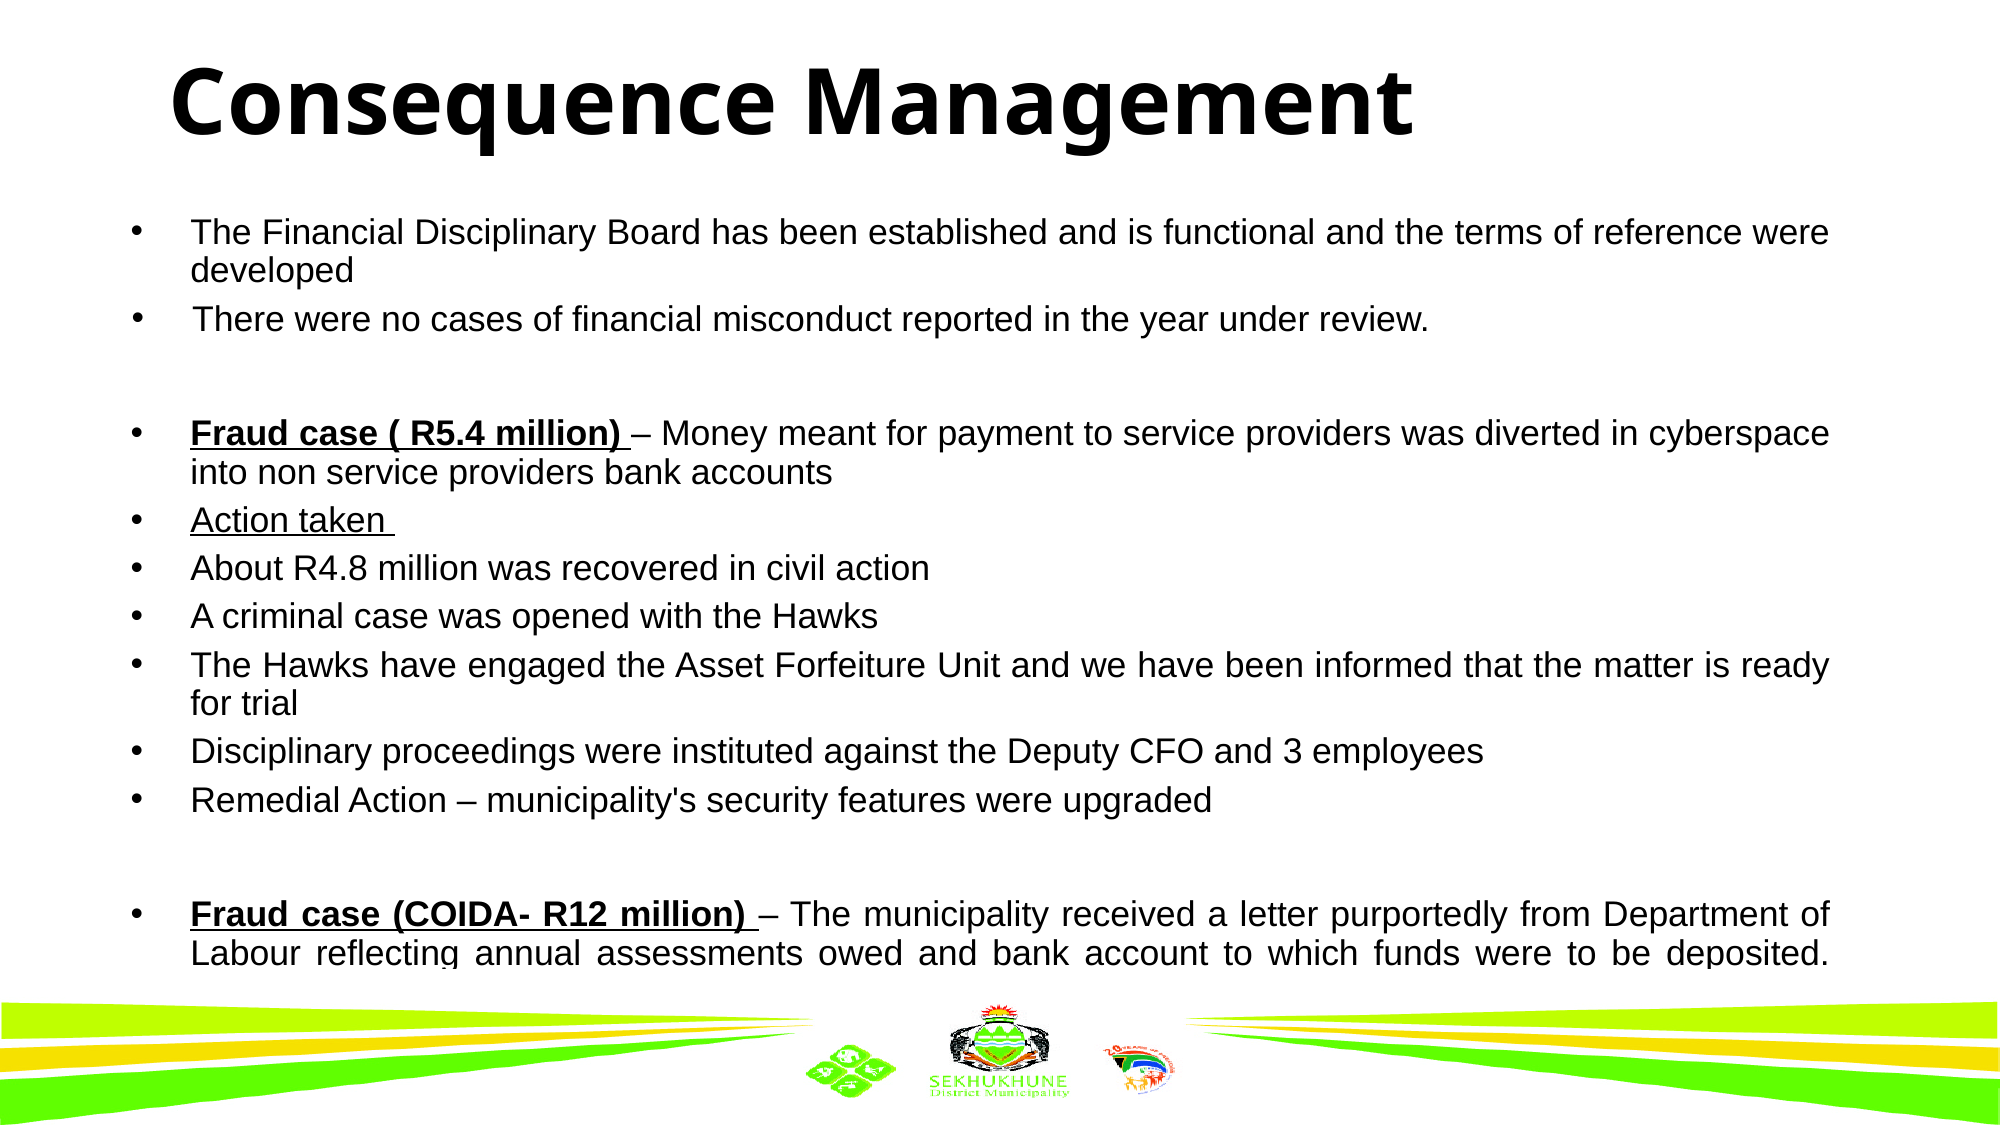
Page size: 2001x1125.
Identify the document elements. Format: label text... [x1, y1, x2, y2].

list The Financial Disciplinary Board has been established and is functional and the terms of reference were developed There were no cases of financial misconduct reported in the year under review. Fraud case ( R5.4 million) – Money meant for payment to service providers was diverted in cyberspace into non service providers bank accounts Action taken About R4.8 million was recovered in civil action A criminal case was opened with the Hawks The Hawks have engaged the Asset Forfeiture Unit and we have been informed that the matter is ready for trial Disciplinary proceedings were instituted against the Deputy CFO and 3 employees Remedial Action – municipality's security features were upgraded Fraud case (COIDA- R12 million) – The municipality received a letter purportedly from Department of Labour reflecting annual assessments owed and bank account to which funds were to be deposited. Banking details were fraudulent. [50, 139, 1846, 969]
picture [0, 969, 2000, 1125]
title Consequence Management [153, 0, 1863, 210]
